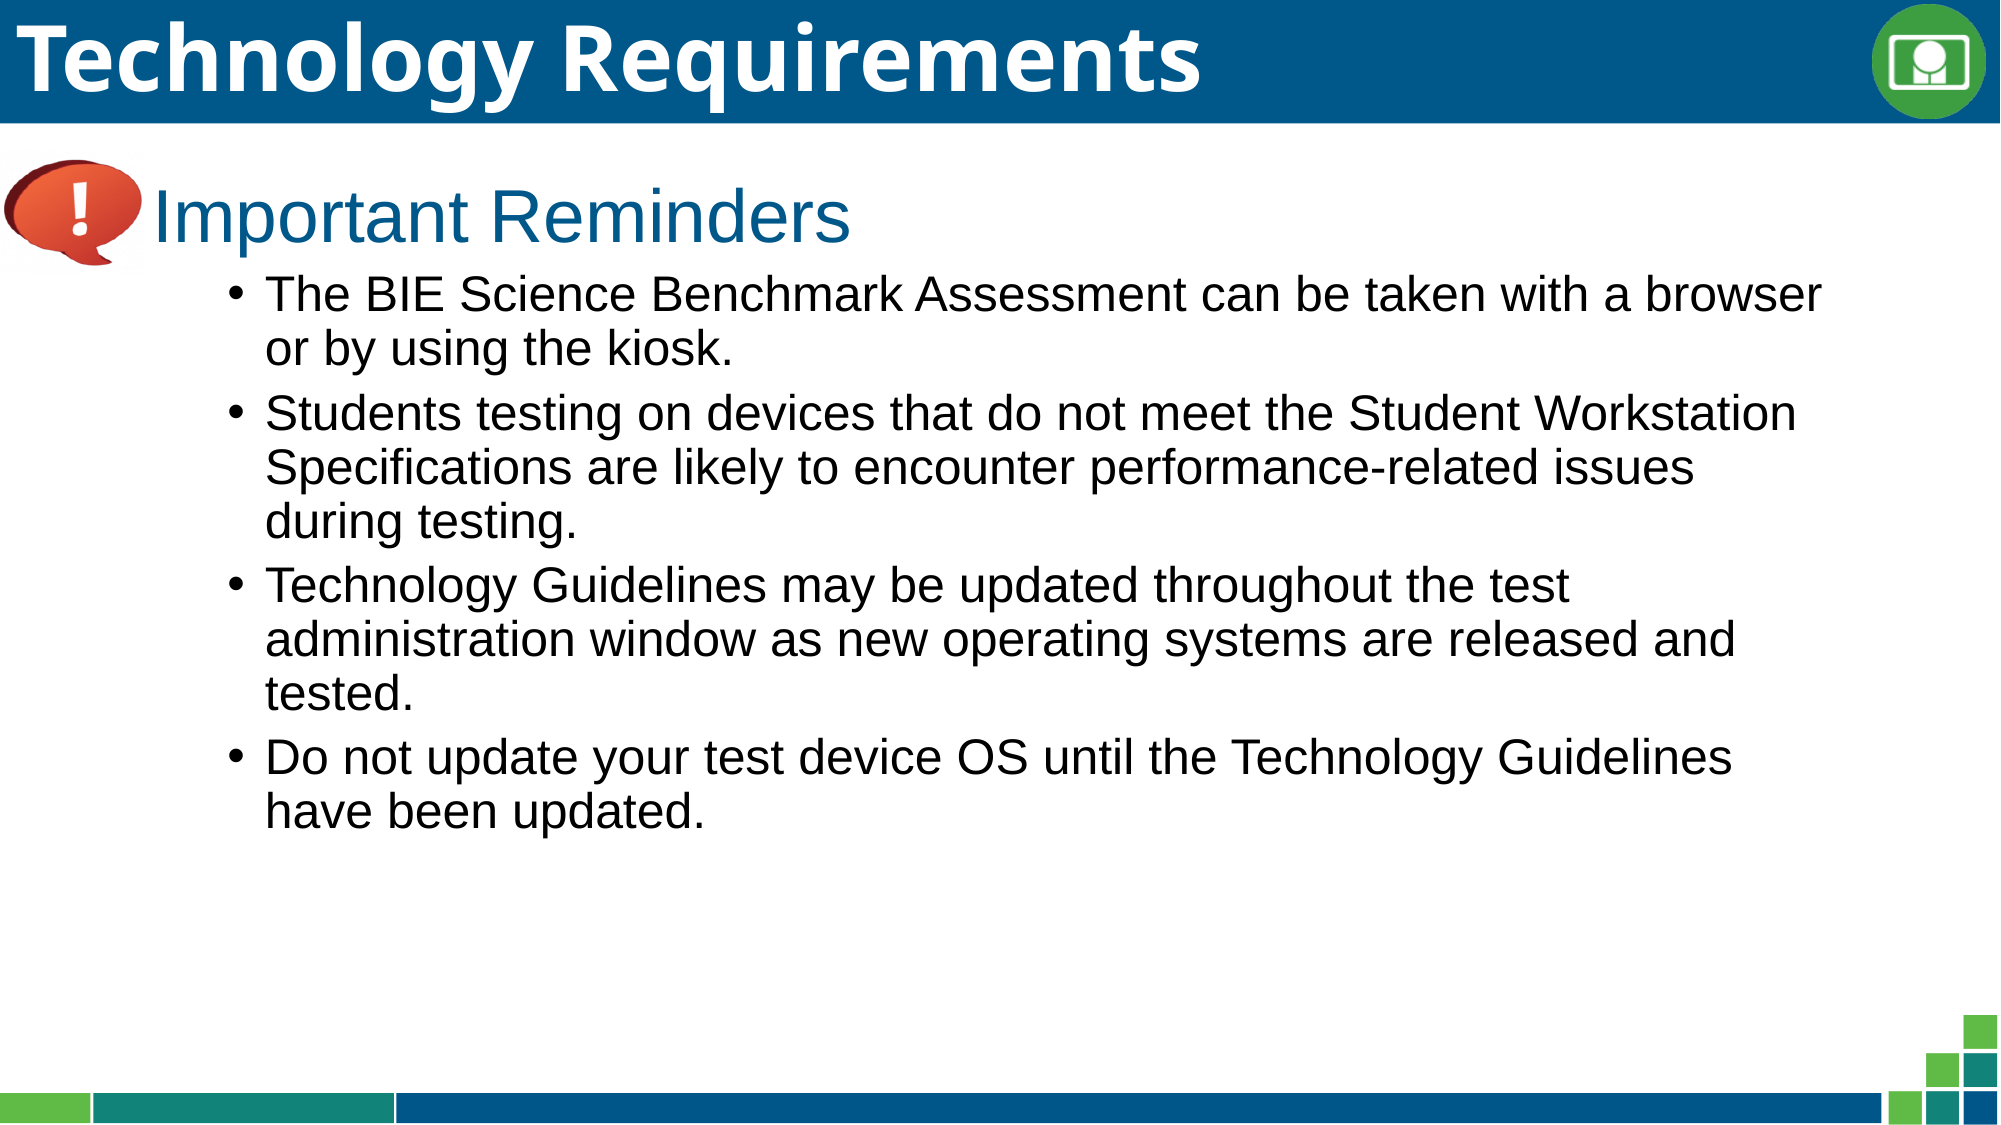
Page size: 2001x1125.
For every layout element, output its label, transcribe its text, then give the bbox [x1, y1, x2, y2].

picture [1872, 4, 1986, 119]
picture [1888, 1015, 2001, 1125]
title Technology Requirements [0, 0, 2000, 124]
picture [0, 150, 145, 275]
list Important Reminders The BIE Science Benchmark Assessment can be taken with a browser or by using the kiosk. Students testing on devices that do not meet the Student Workstation Specifications are likely to encounter performance-related issues during testing. Technology Guidelines may be updated throughout the test administration window as new operating systems are released and tested. Do not update your test device OS until the Technology Guidelines have been updated. [137, 169, 1863, 1000]
